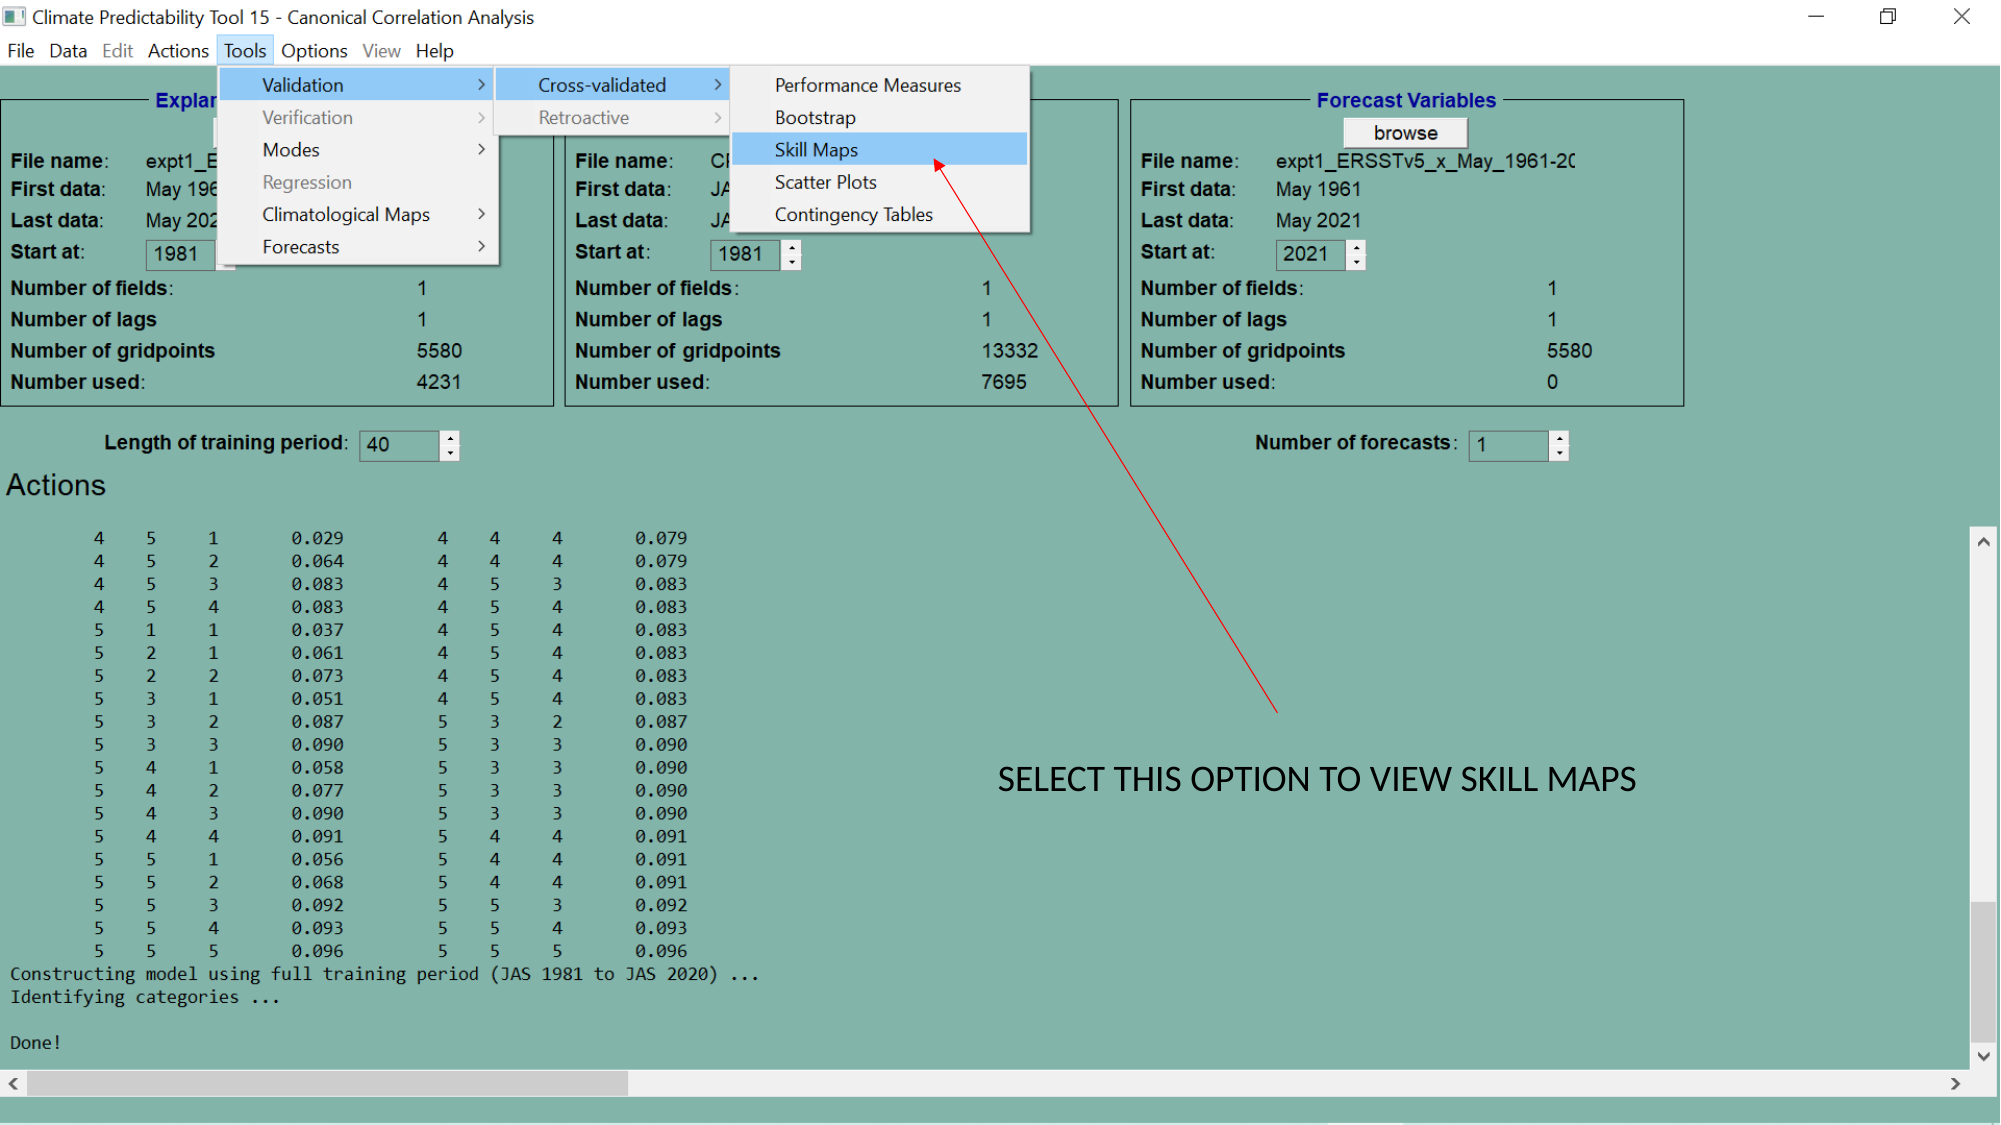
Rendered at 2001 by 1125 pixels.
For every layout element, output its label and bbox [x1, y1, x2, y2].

text_box [933, 158, 1278, 713]
picture [0, 0, 2000, 1125]
